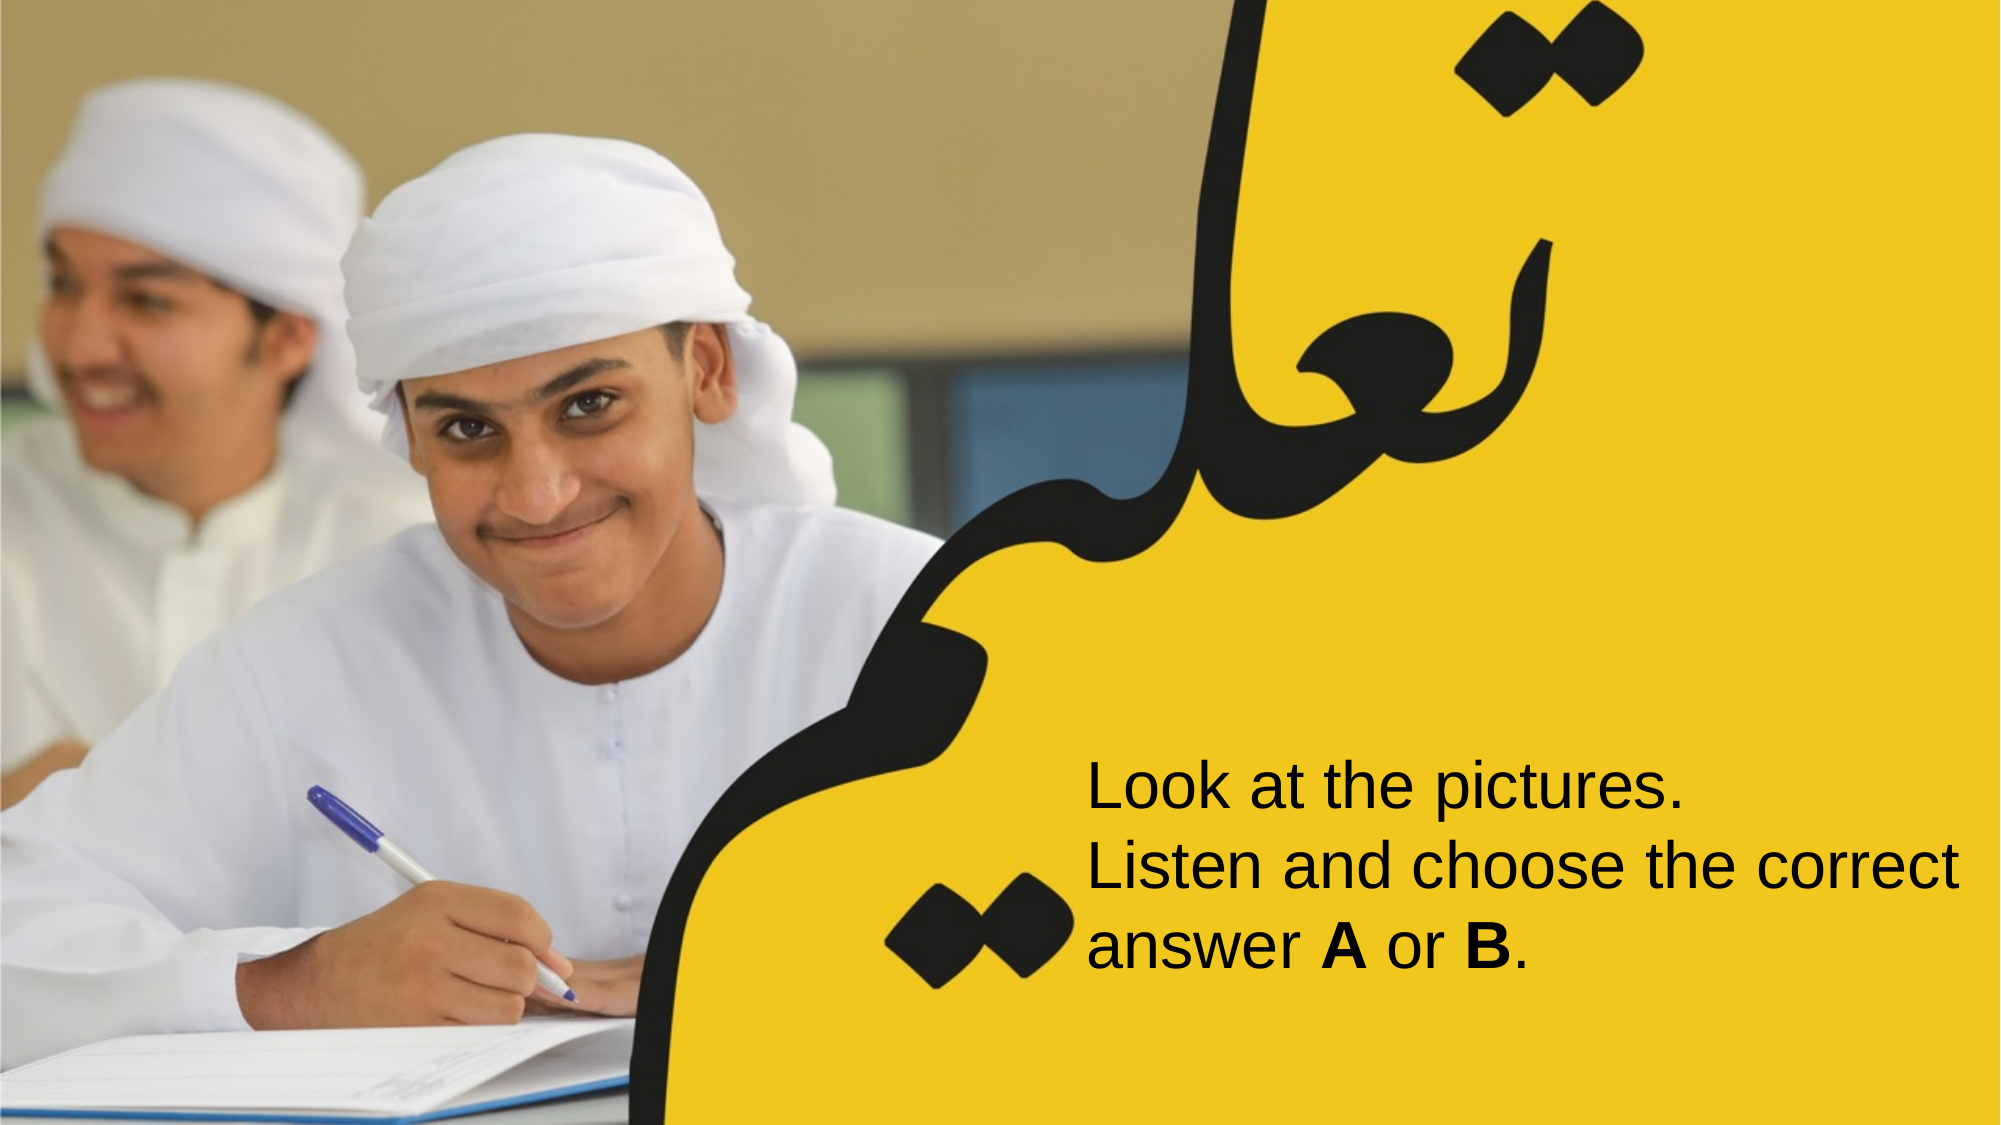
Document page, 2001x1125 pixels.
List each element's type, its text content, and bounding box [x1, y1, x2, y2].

picture [0, 0, 2001, 1125]
text_box Look at the pictures. Listen and choose the correct answer A or B. [1071, 634, 2000, 990]
